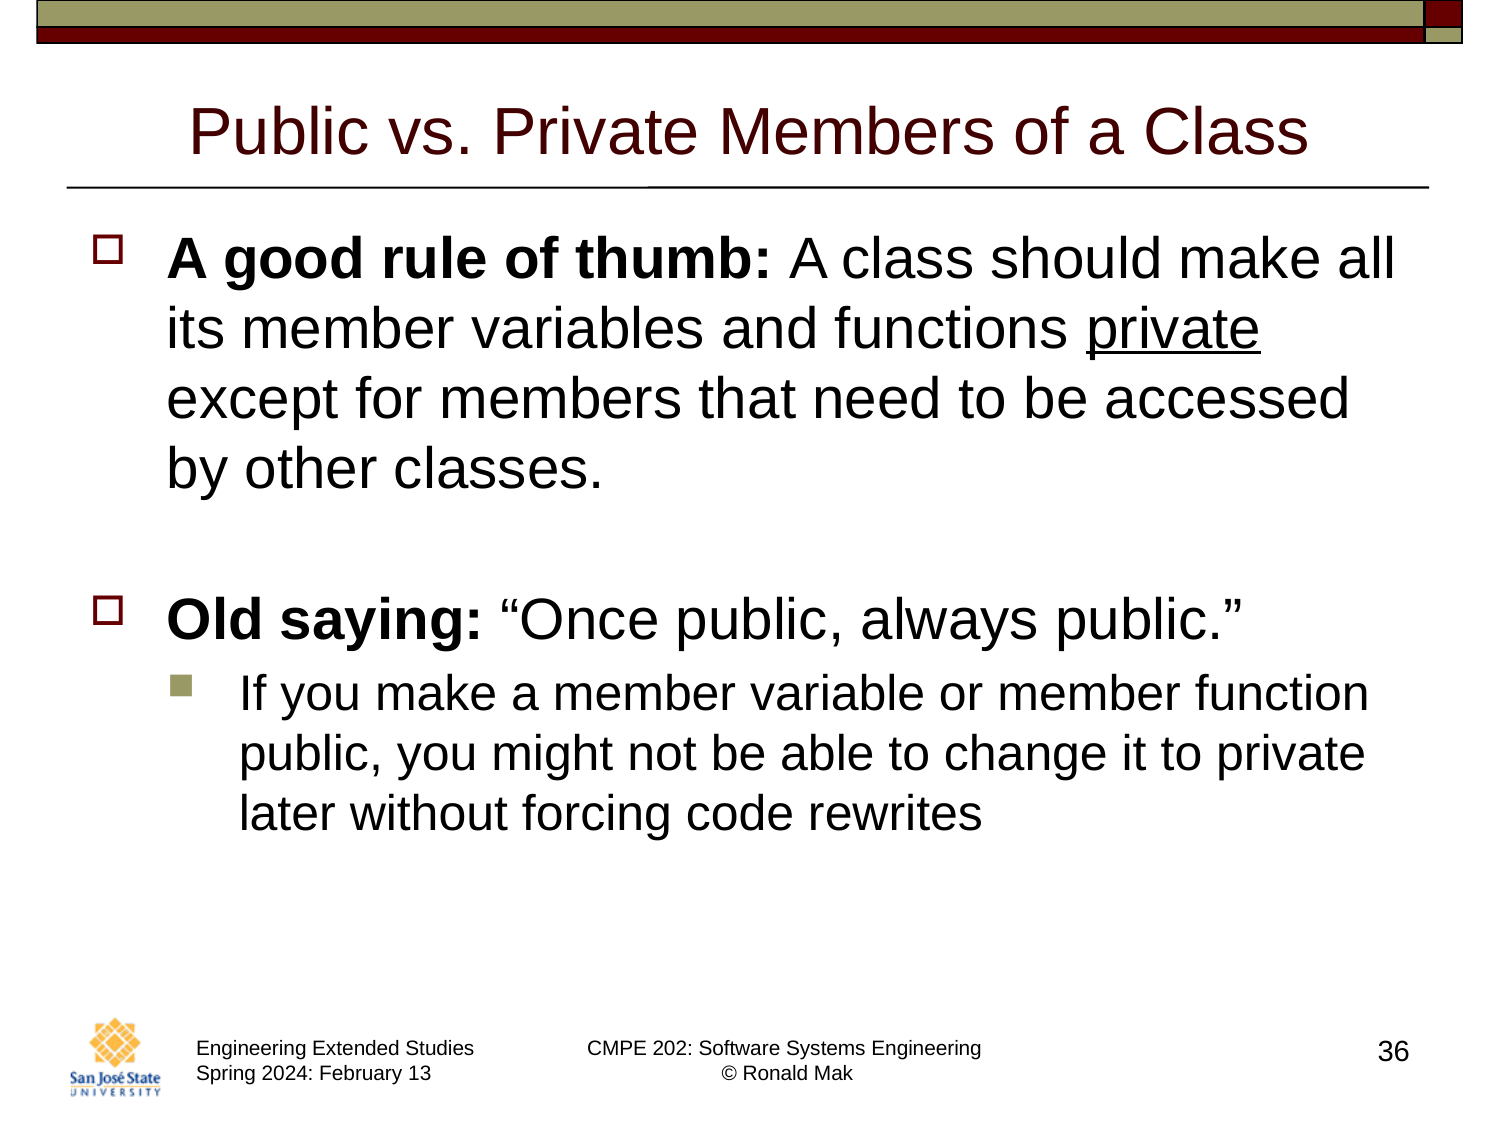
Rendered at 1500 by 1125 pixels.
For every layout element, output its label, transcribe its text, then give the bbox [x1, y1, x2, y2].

slide_number 36 [1305, 1025, 1425, 1100]
list A good rule of thumb: A class should make all its member variables and functions private except for members that need to be accessed by other classes. Old saying: “Once public, always public.” If you make a member variable or member function public, you might not be able to change it to private later without forcing code rewrites [75, 212, 1425, 1006]
picture [60, 1012, 166, 1112]
title Public vs. Private Members of a Class [75, 67, 1425, 175]
